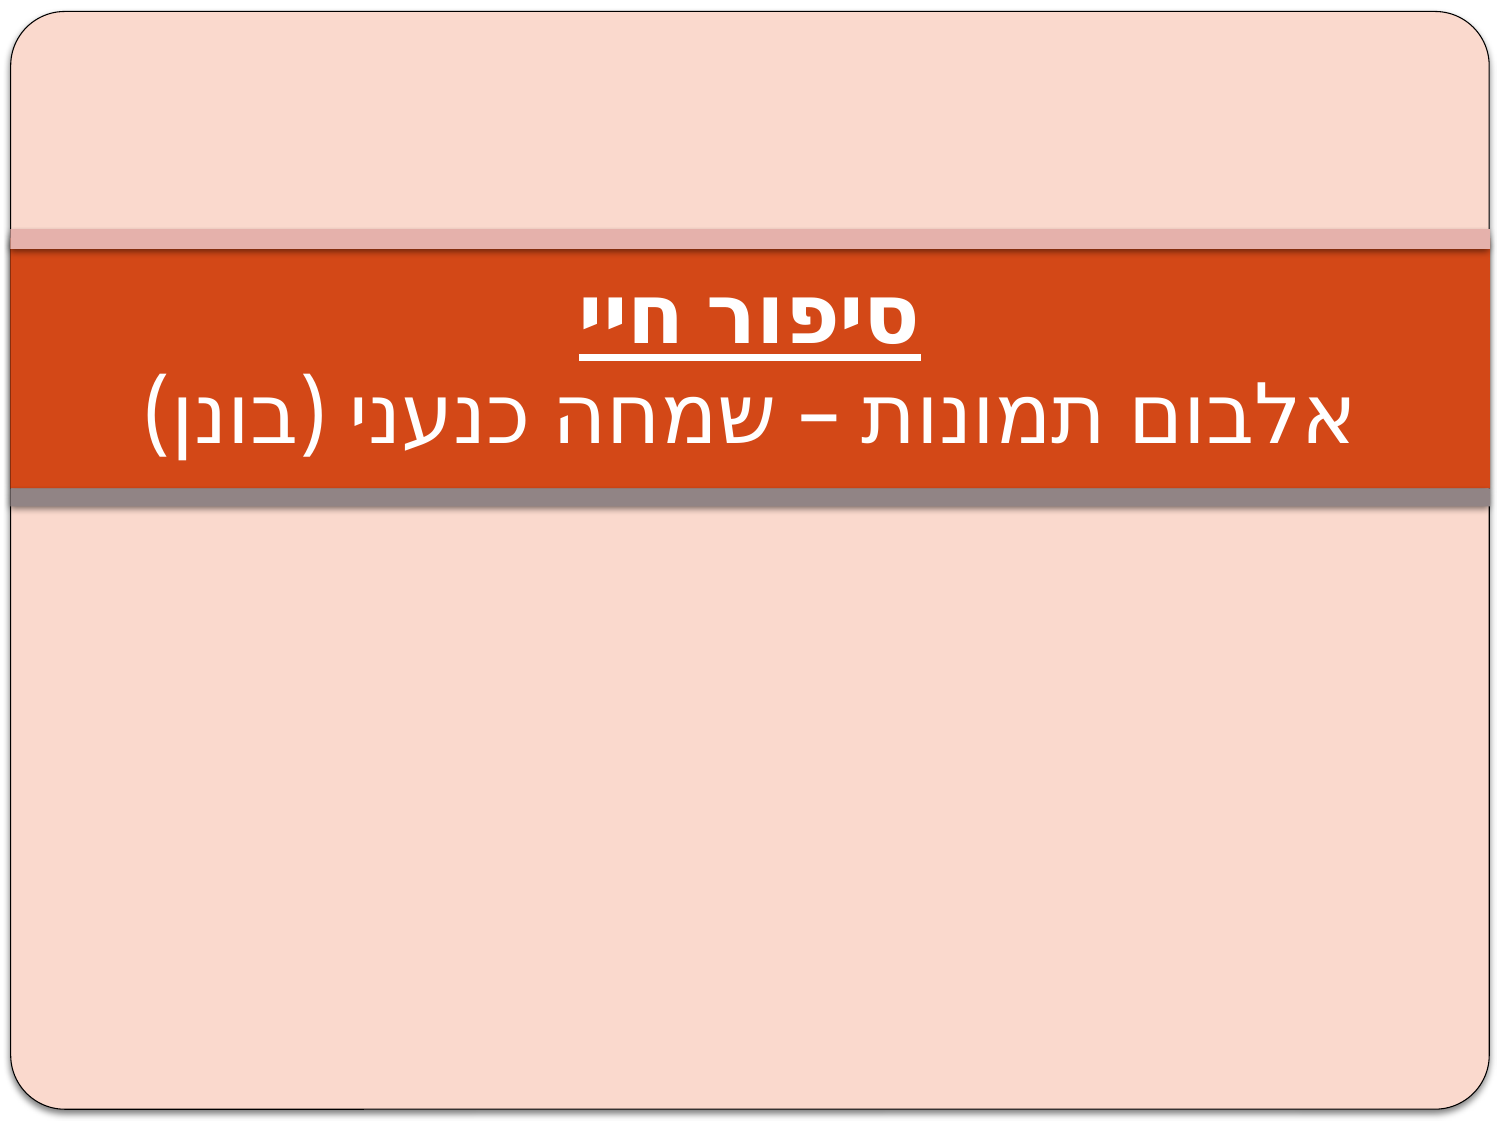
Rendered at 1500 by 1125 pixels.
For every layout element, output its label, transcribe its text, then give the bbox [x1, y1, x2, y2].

title סיפור חיי אלבום תמונות – שמחה כנעני (בונן) [75, 243, 1425, 485]
